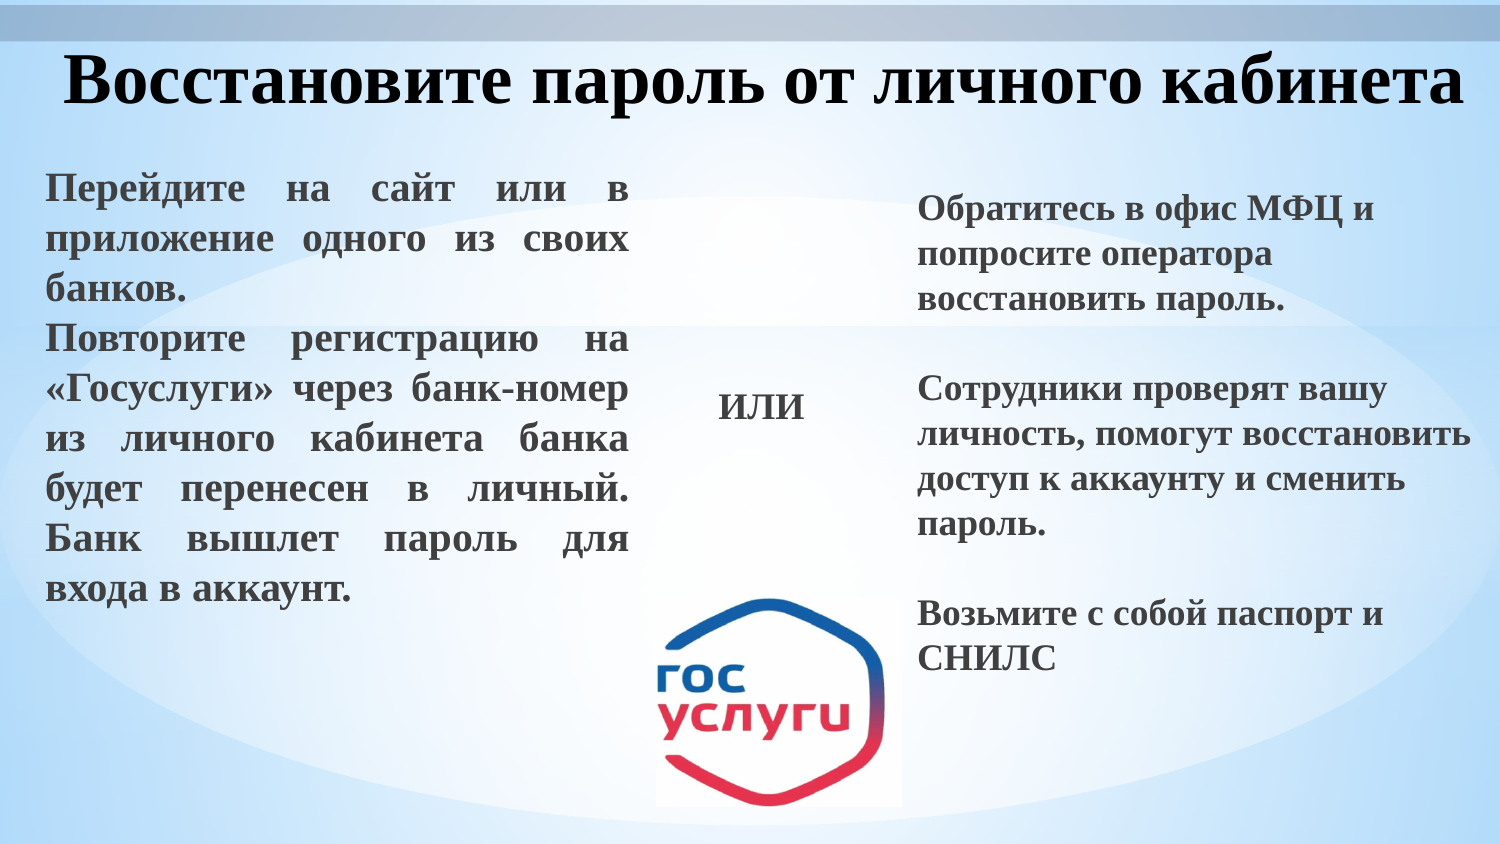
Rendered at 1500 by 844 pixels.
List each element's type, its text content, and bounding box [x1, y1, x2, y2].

text_box Обратитесь в офис МФЦ и попросите оператора восстановить пароль. Сотрудники проверят вашу личность, помогут восстановить доступ к аккаунту и сменить пароль. Возьмите с собой паспорт и СНИЛС [902, 175, 1500, 686]
text_box ИЛИ [703, 374, 820, 435]
title Восстановите пароль от личного кабинета [0, 30, 1500, 153]
text_box Перейдите на сайт или в приложение одного из своих банков. Повторите регистрацию на «Госуслуги» через банк-номер из личного кабинета банка будет перенесен в личный. Банк вышлет пароль для входа в аккаунт. [0, 152, 645, 727]
picture [655, 597, 902, 808]
